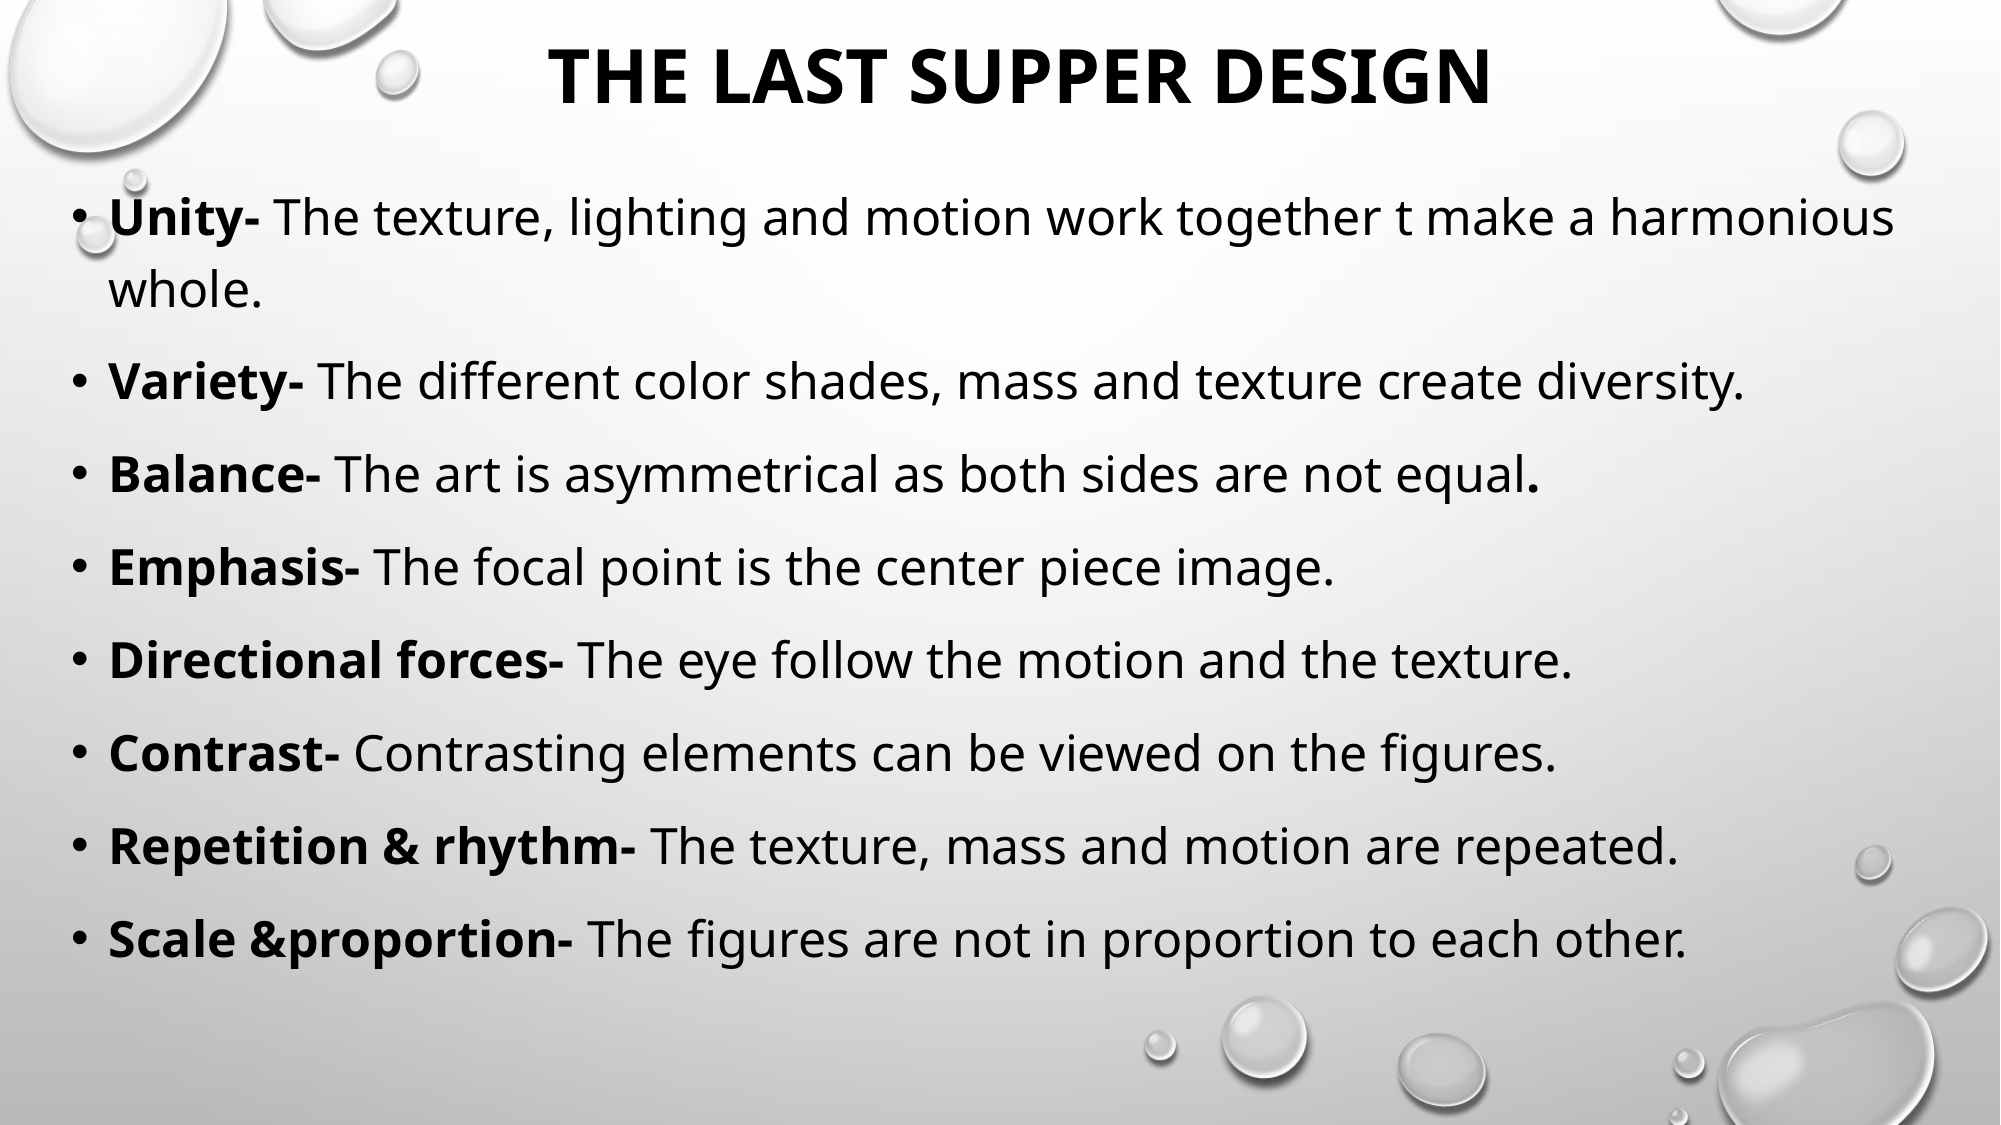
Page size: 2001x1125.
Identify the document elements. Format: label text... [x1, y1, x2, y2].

picture [0, 0, 2000, 1125]
title The Last Supper design [192, 20, 1850, 139]
list Unity- The texture, lighting and motion work together t make a harmonious whole. Variety- The different color shades, mass and texture create diversity. Balance- The art is asymmetrical as both sides are not equal. Emphasis- The focal point is the center piece image. Directional forces- The eye follow the motion and the texture. Contrast- Contrasting elements can be viewed on the figures. Repetition & rhythm- The texture, mass and motion are repeated. Scale &proportion- The figures are not in proportion to each other. [55, 165, 1964, 1091]
